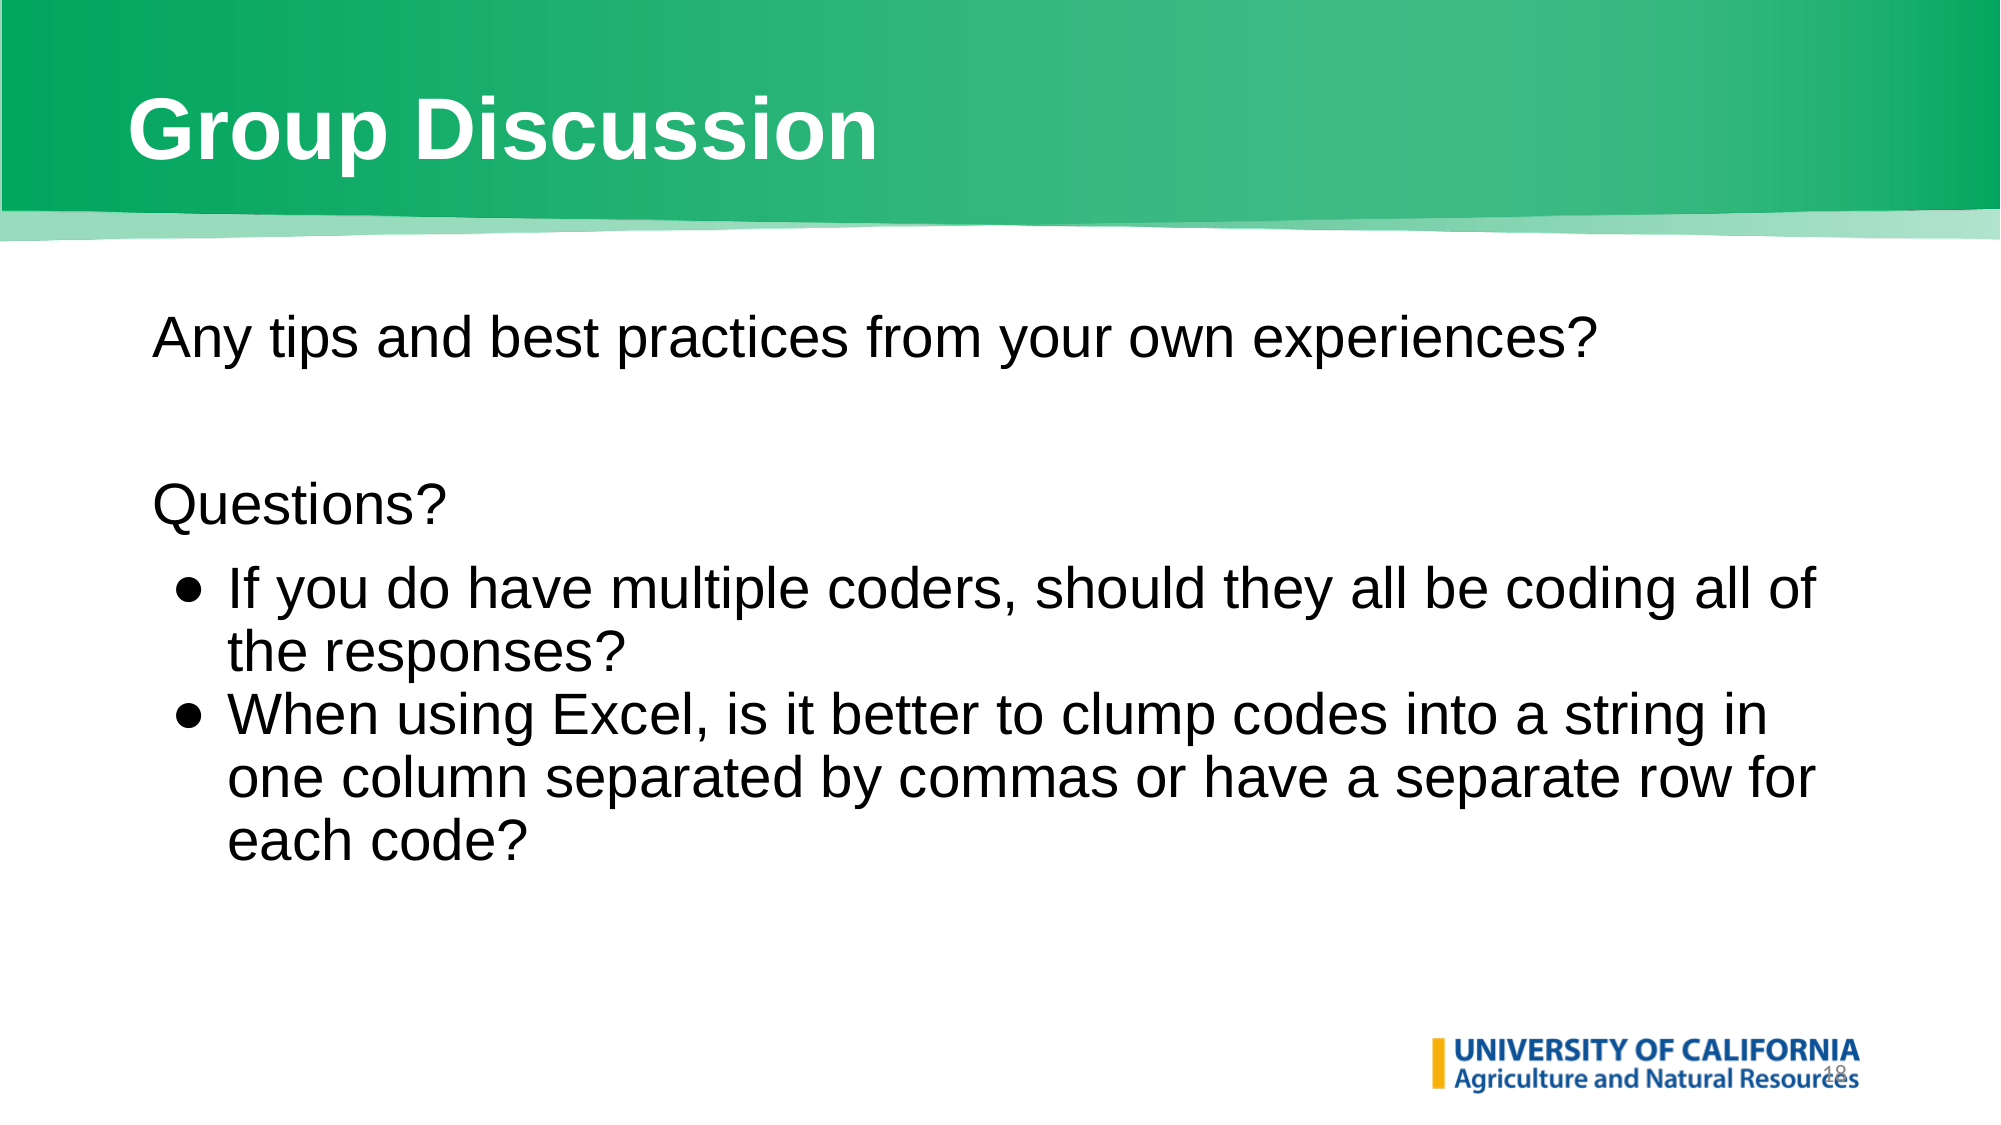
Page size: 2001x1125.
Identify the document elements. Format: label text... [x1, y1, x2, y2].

slide_number ‹#› [1412, 1042, 1863, 1103]
title Group Discussion [112, 22, 1838, 240]
picture [0, 0, 2000, 263]
list Any tips and best practices from your own experiences? Questions? If you do have multiple coders, should they all be coding all of the responses? When using Excel, is it better to clump codes into a string in one column separated by commas or have a separate row for each code? [137, 299, 1863, 1014]
picture [1430, 1035, 1863, 1042]
